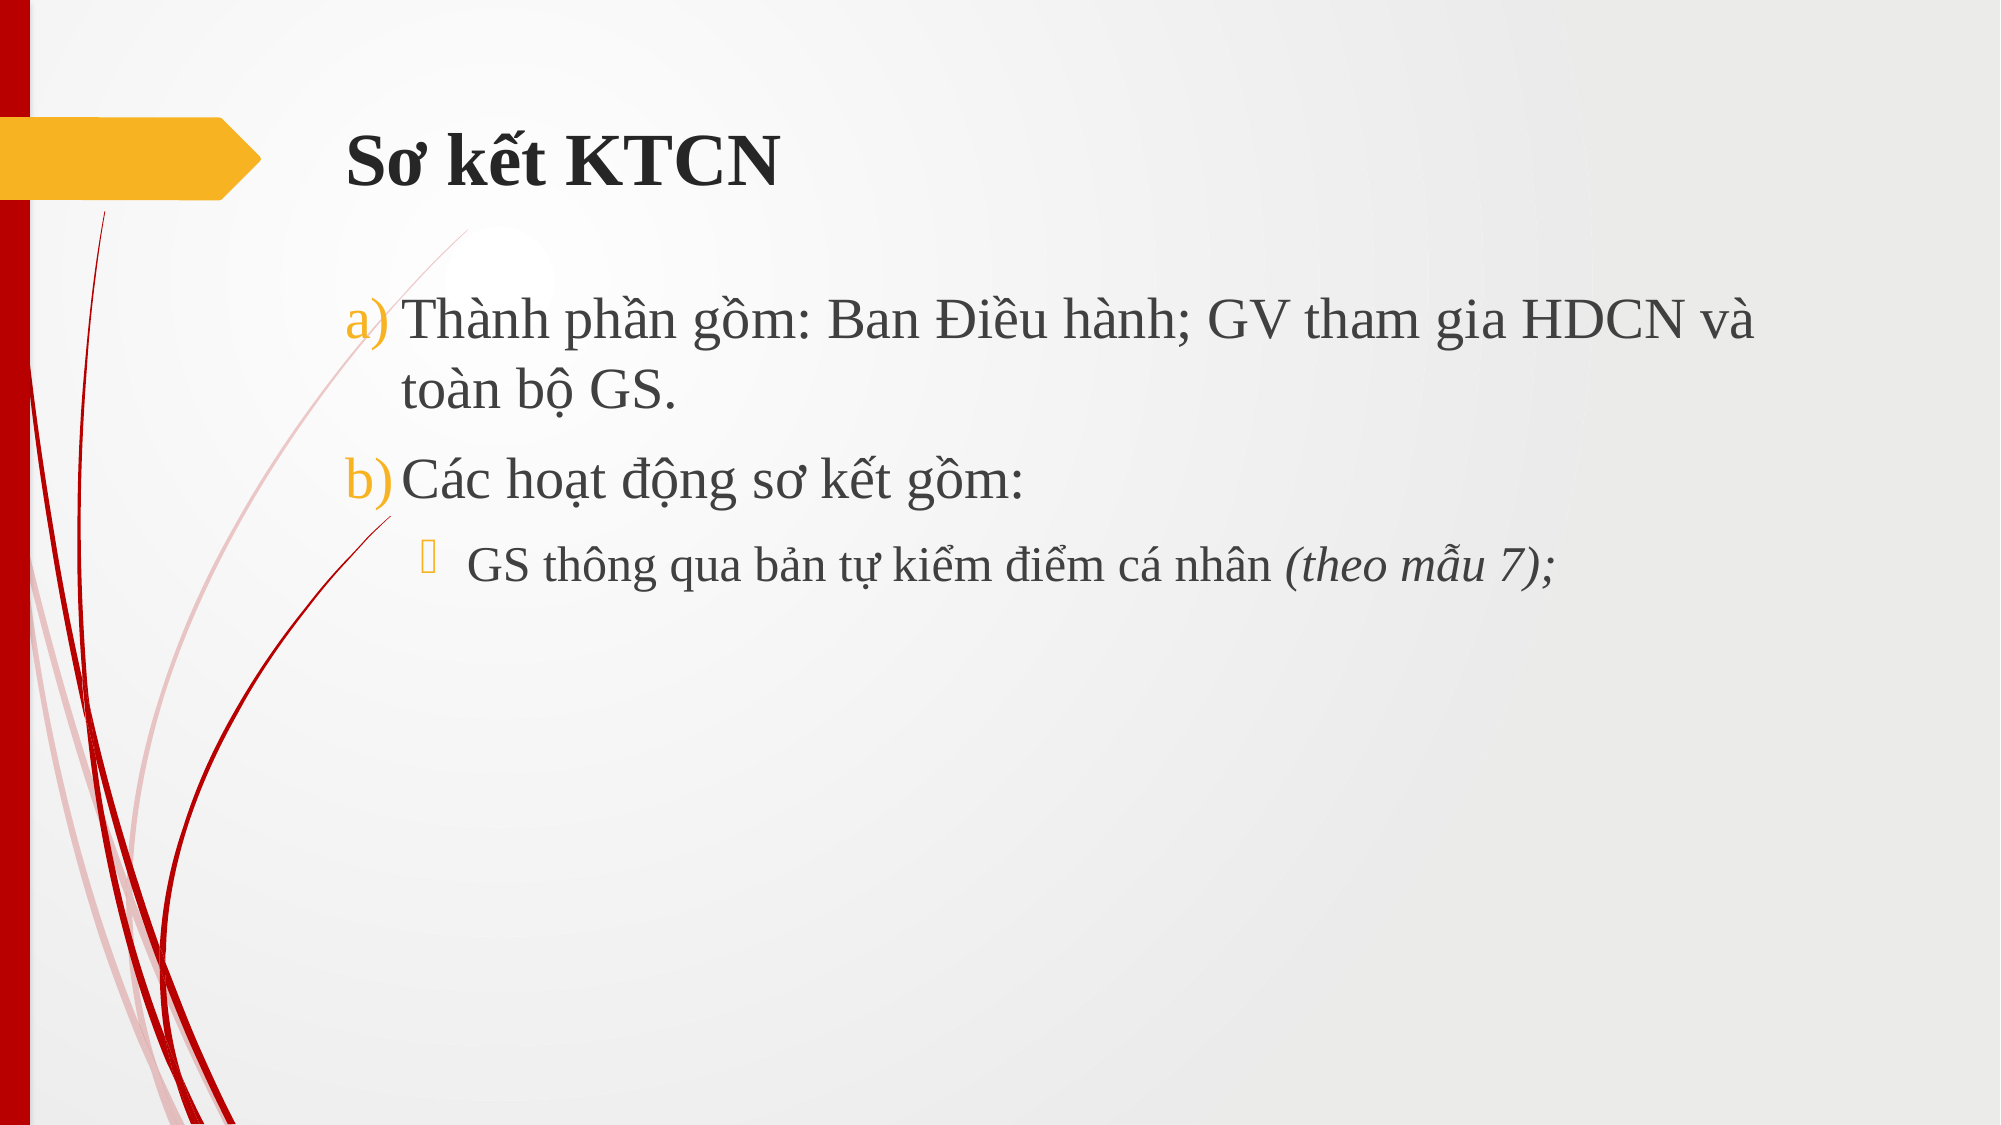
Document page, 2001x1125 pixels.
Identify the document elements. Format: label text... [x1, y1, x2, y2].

list Thành phần gồm: Ban Điều hành; GV tham gia HDCN và toàn bộ GS. Các hoạt động sơ kết gồm: GS thông qua bản tự kiểm điểm cá nhân (theo mẫu 7); [330, 272, 1863, 970]
title Sơ kết KTCN [330, 102, 1650, 218]
